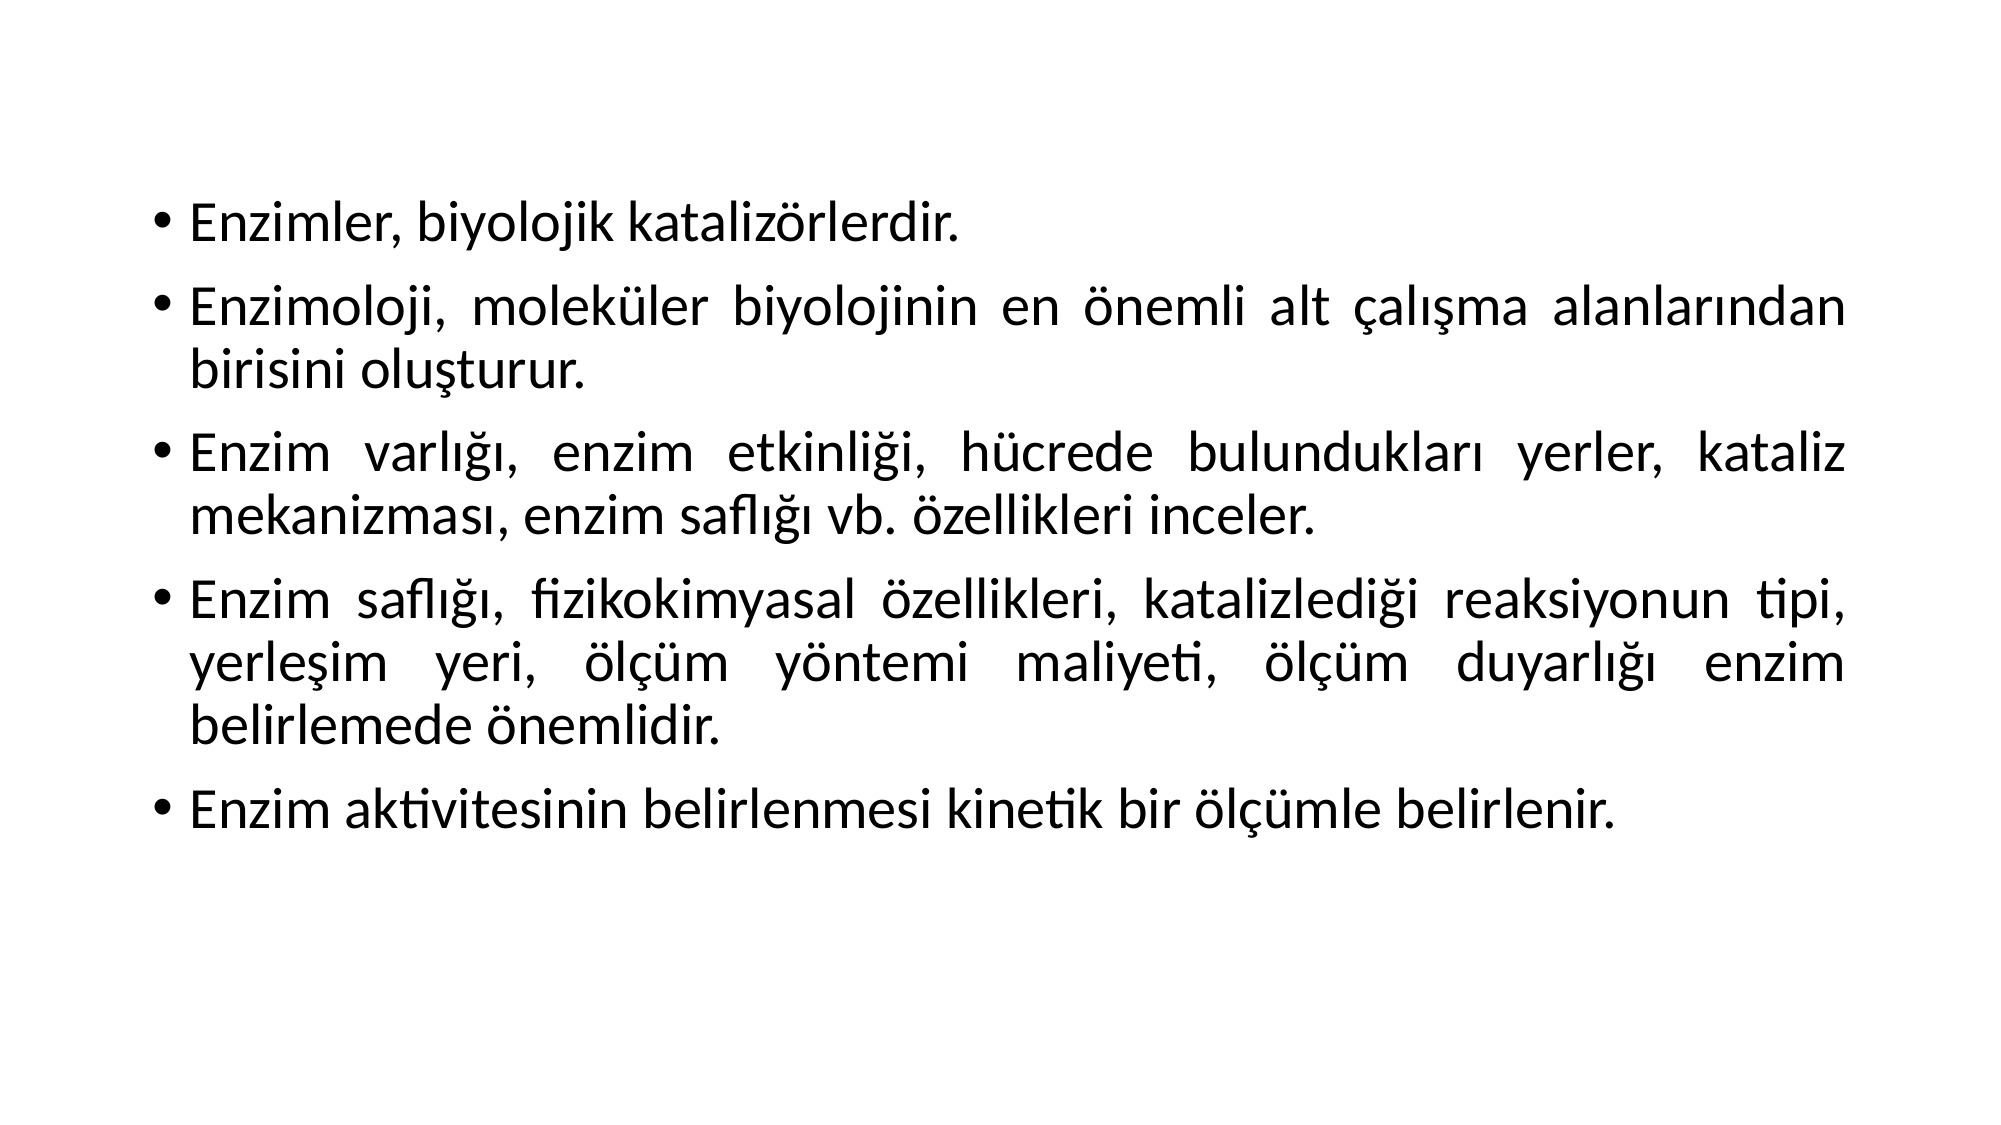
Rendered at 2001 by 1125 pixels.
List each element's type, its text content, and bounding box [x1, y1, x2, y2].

list Enzimler, biyolojik katalizörlerdir. Enzimoloji, moleküler biyolojinin en önemli alt çalışma alanlarından birisini oluşturur. Enzim varlığı, enzim etkinliği, hücrede bulundukları yerler, kataliz mekanizması, enzim saflığı vb. özellikleri inceler. Enzim saflığı, fizikokimyasal özellikleri, katalizlediği reaksiyonun tipi, yerleşim yeri, ölçüm yöntemi maliyeti, ölçüm duyarlığı enzim belirlemede önemlidir. Enzim aktivitesinin belirlenmesi kinetik bir ölçümle belirlenir. [137, 183, 1863, 1014]
